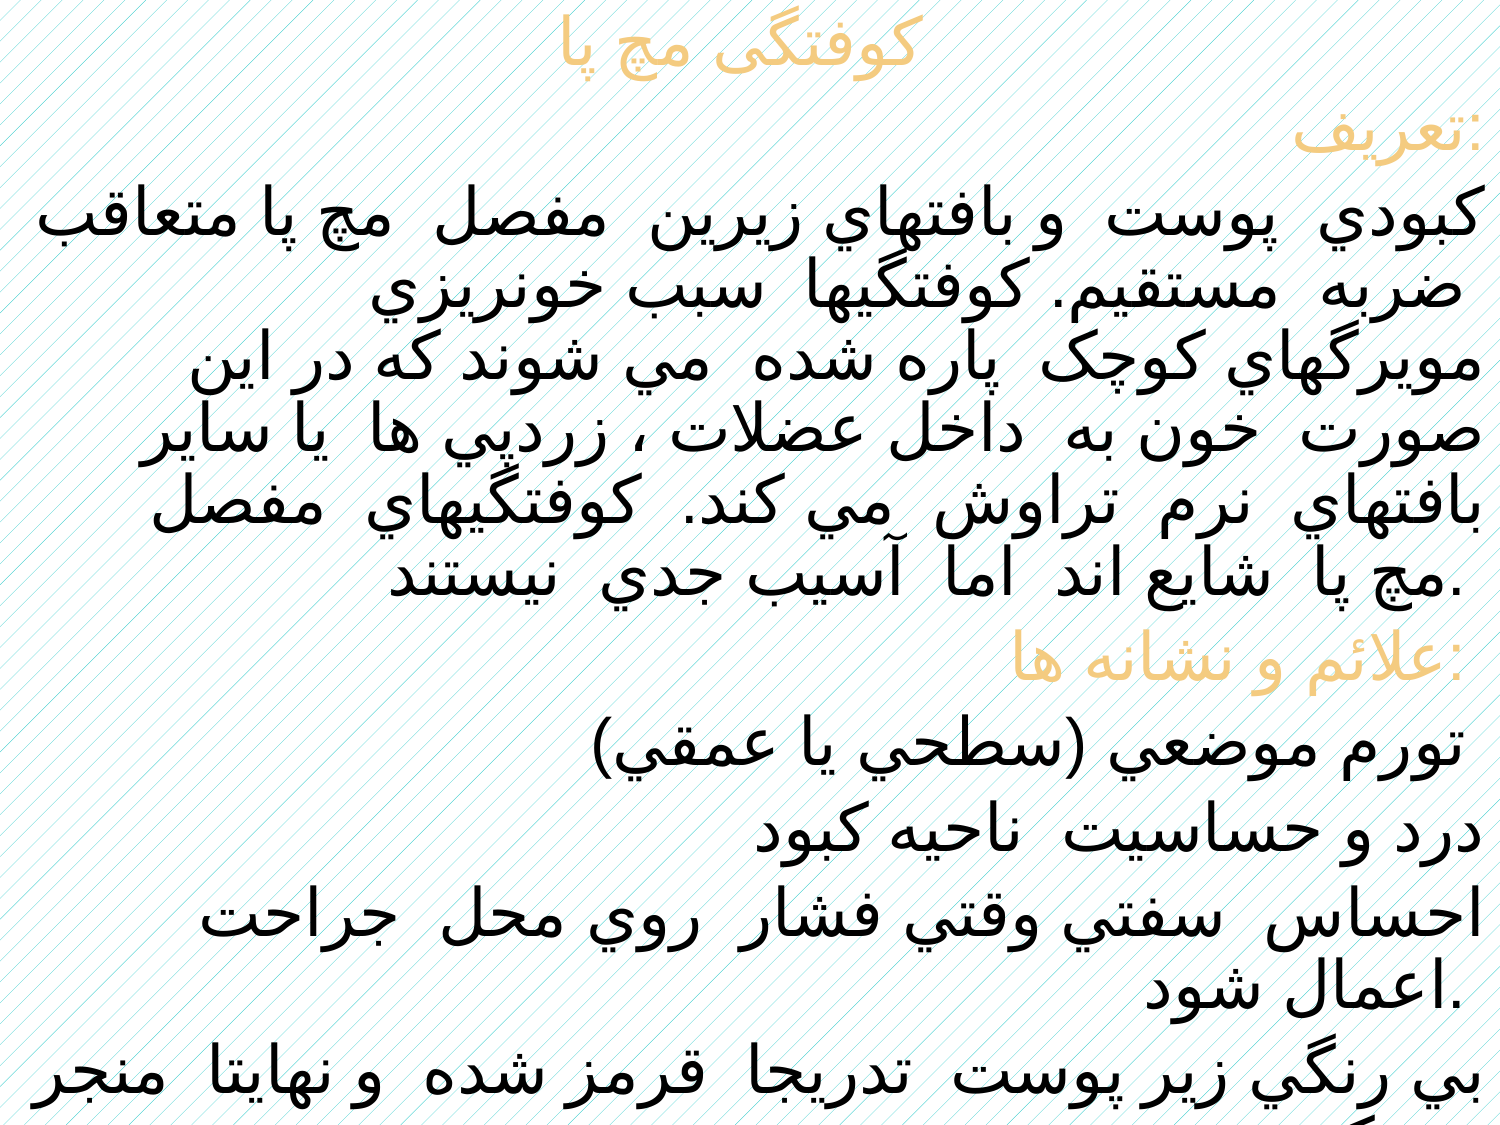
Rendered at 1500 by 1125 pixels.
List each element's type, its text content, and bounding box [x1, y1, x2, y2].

list کوفتگی مچ پا تعريف: کبودي پوست و بافتهاي زيرين مفصل مچ پا متعاقب ضربه مستقيم. کوفتگيها سبب خونريزي مويرگهاي کوچک پاره شده مي شوند که در اين صورت خون به داخل عضلات ، زردپي ها يا ساير بافتهاي نرم تراوش مي کند. کوفتگيهاي مفصل مچ پا شايع اند اما آسيب جدي نيستند. علائم و نشانه ها: تورم موضعي (سطحي يا عمقي) درد و حساسيت ناحيه کبود احساس سفتي وقتي فشار روي محل جراحت اعمال شود. بي رنگي زير پوست تدريجا قرمز شده و نهايتا منجر به کبودي مي شود. [0, 0, 1500, 1125]
